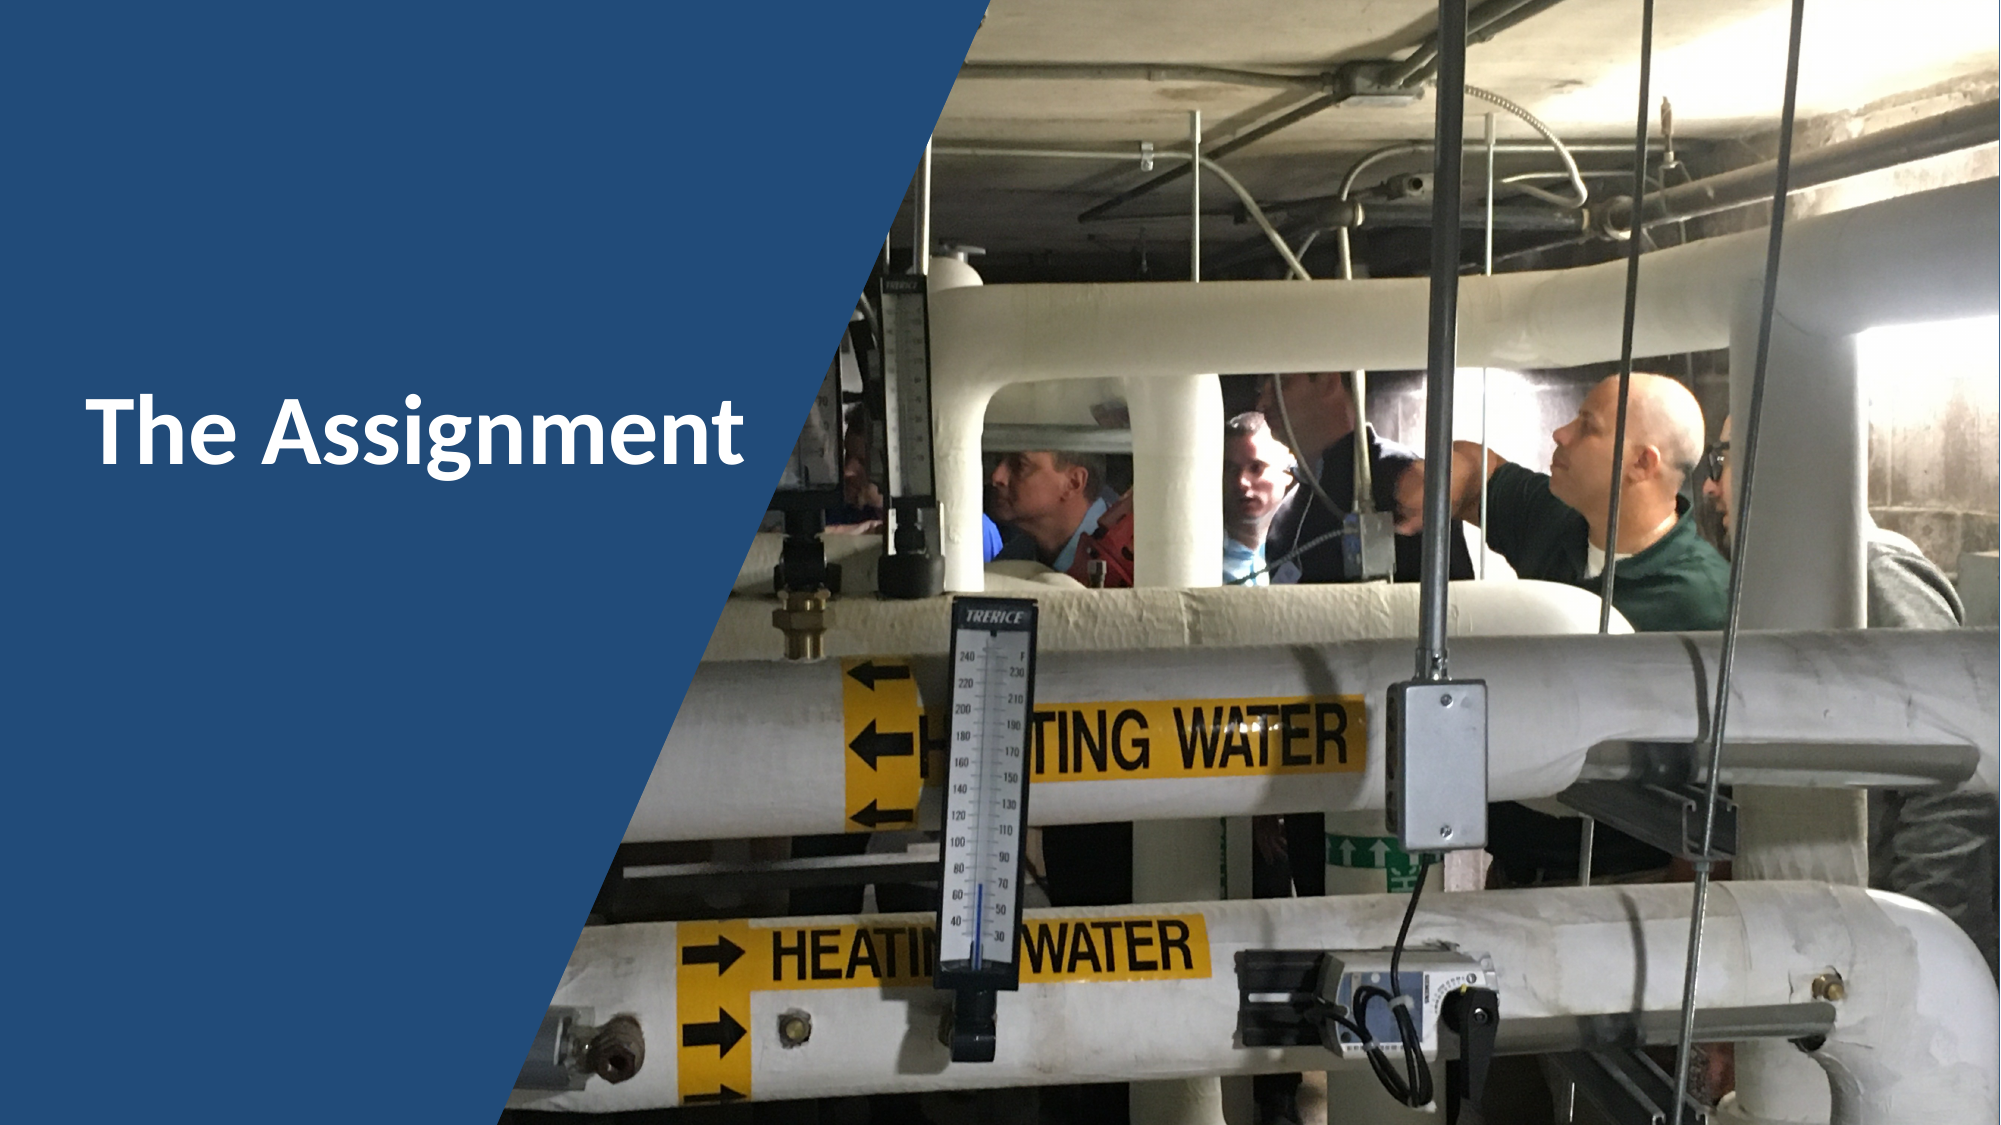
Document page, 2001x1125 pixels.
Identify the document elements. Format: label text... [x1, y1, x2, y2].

title The Assignment [70, 281, 495, 585]
picture [495, 0, 2000, 1125]
